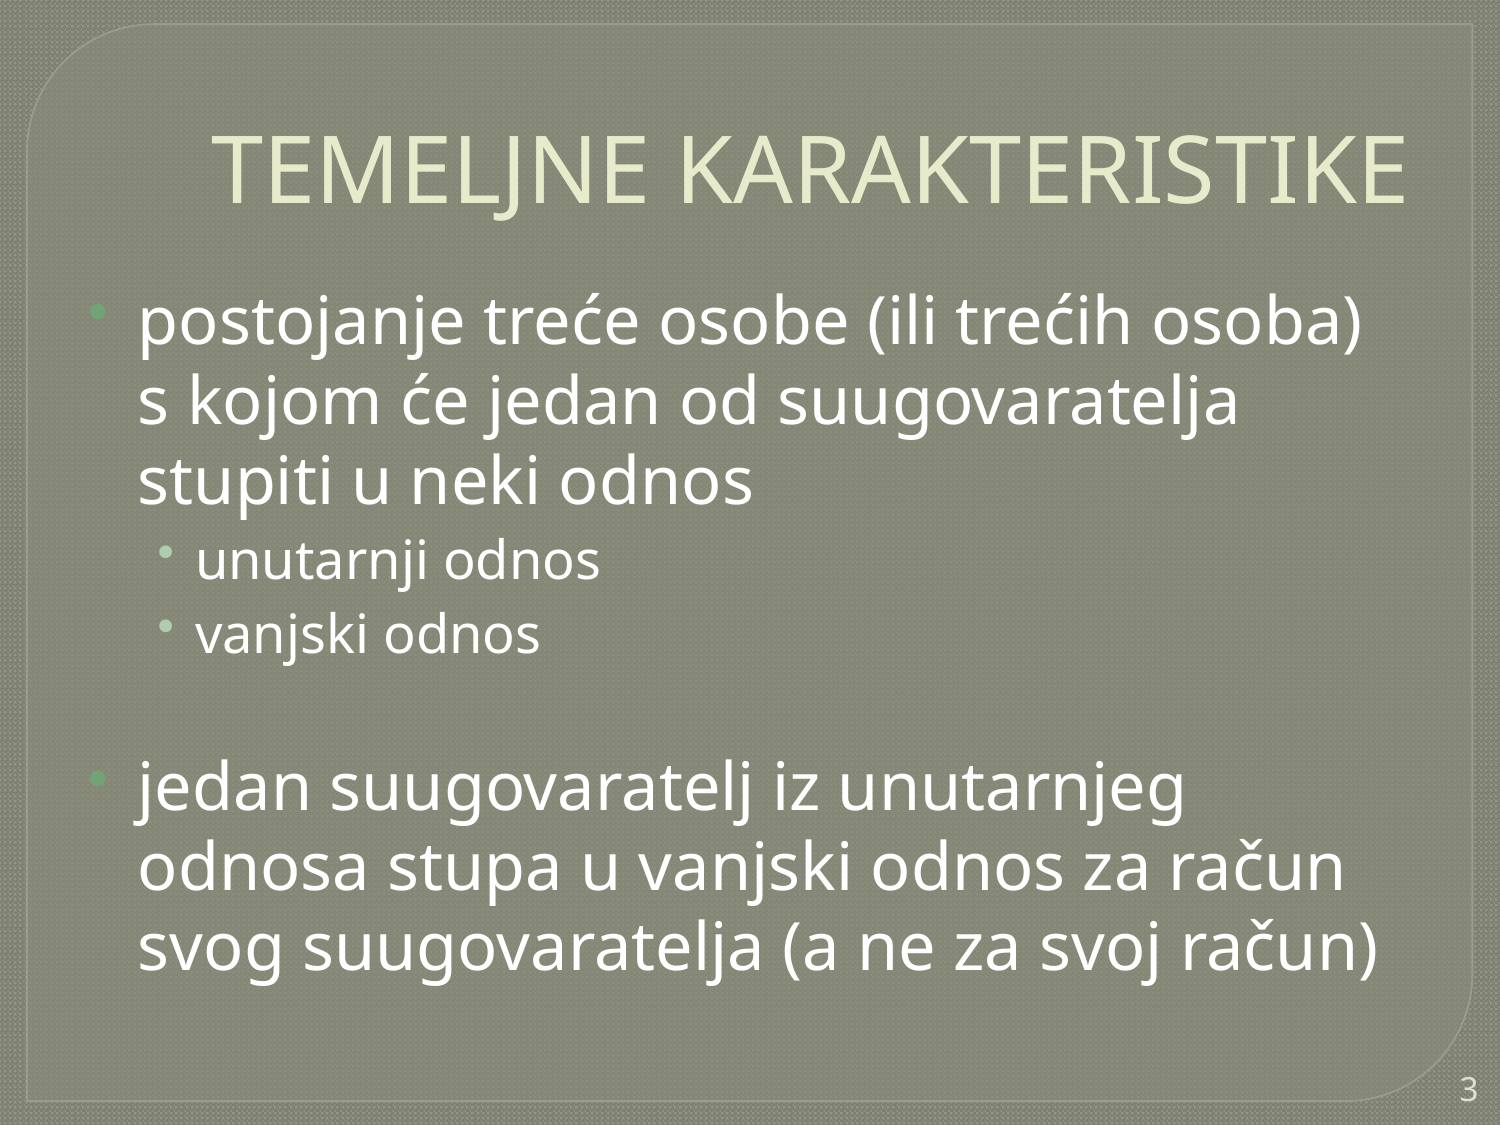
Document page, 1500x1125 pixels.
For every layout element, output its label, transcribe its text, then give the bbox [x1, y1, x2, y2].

title TEMELJNE KARAKTERISTIKE [75, 41, 1425, 230]
slide_number 3 [1417, 1068, 1494, 1114]
list postojanje treće osobe (ili trećih osoba) s kojom će jedan od suugovaratelja stupiti u neki odnos unutarnji odnos vanjski odnos jedan suugovaratelj iz unutarnjeg odnosa stupa u vanjski odnos za račun svog suugovaratelja (a ne za svoj račun) [74, 269, 1426, 1013]
